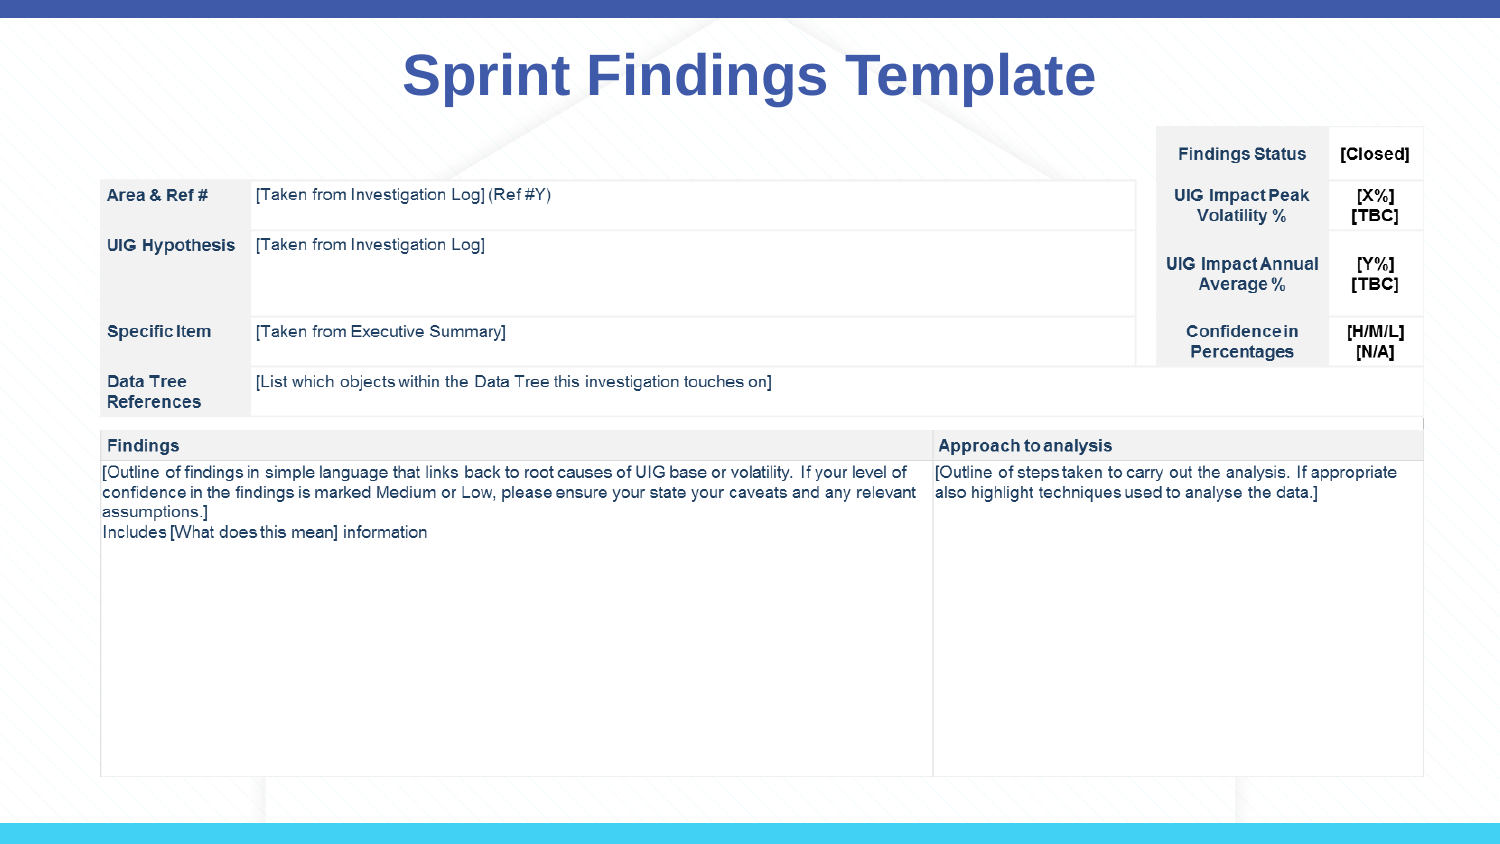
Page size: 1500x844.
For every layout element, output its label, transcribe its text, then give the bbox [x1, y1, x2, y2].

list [100, 126, 1424, 777]
title Sprint Findings Template [75, 20, 1425, 125]
picture [0, 0, 1500, 844]
